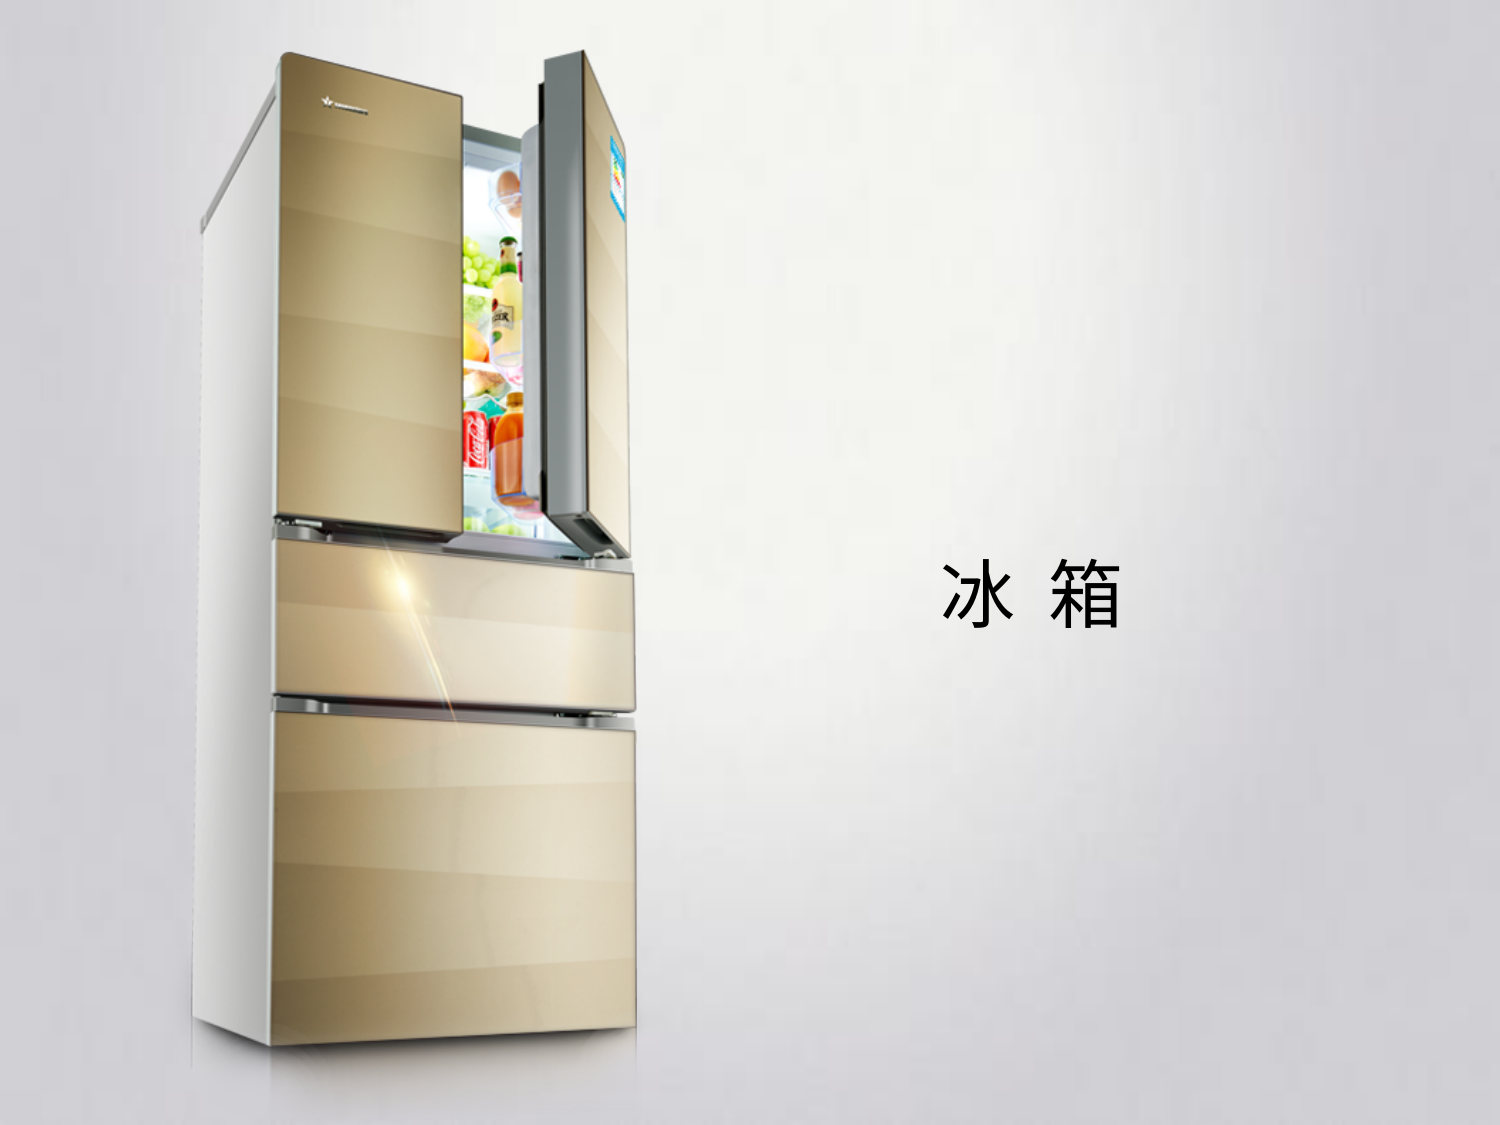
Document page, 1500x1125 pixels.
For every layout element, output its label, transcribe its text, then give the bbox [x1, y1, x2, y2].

picture [0, 0, 1500, 1125]
text_box 冰 箱 [925, 540, 1139, 646]
